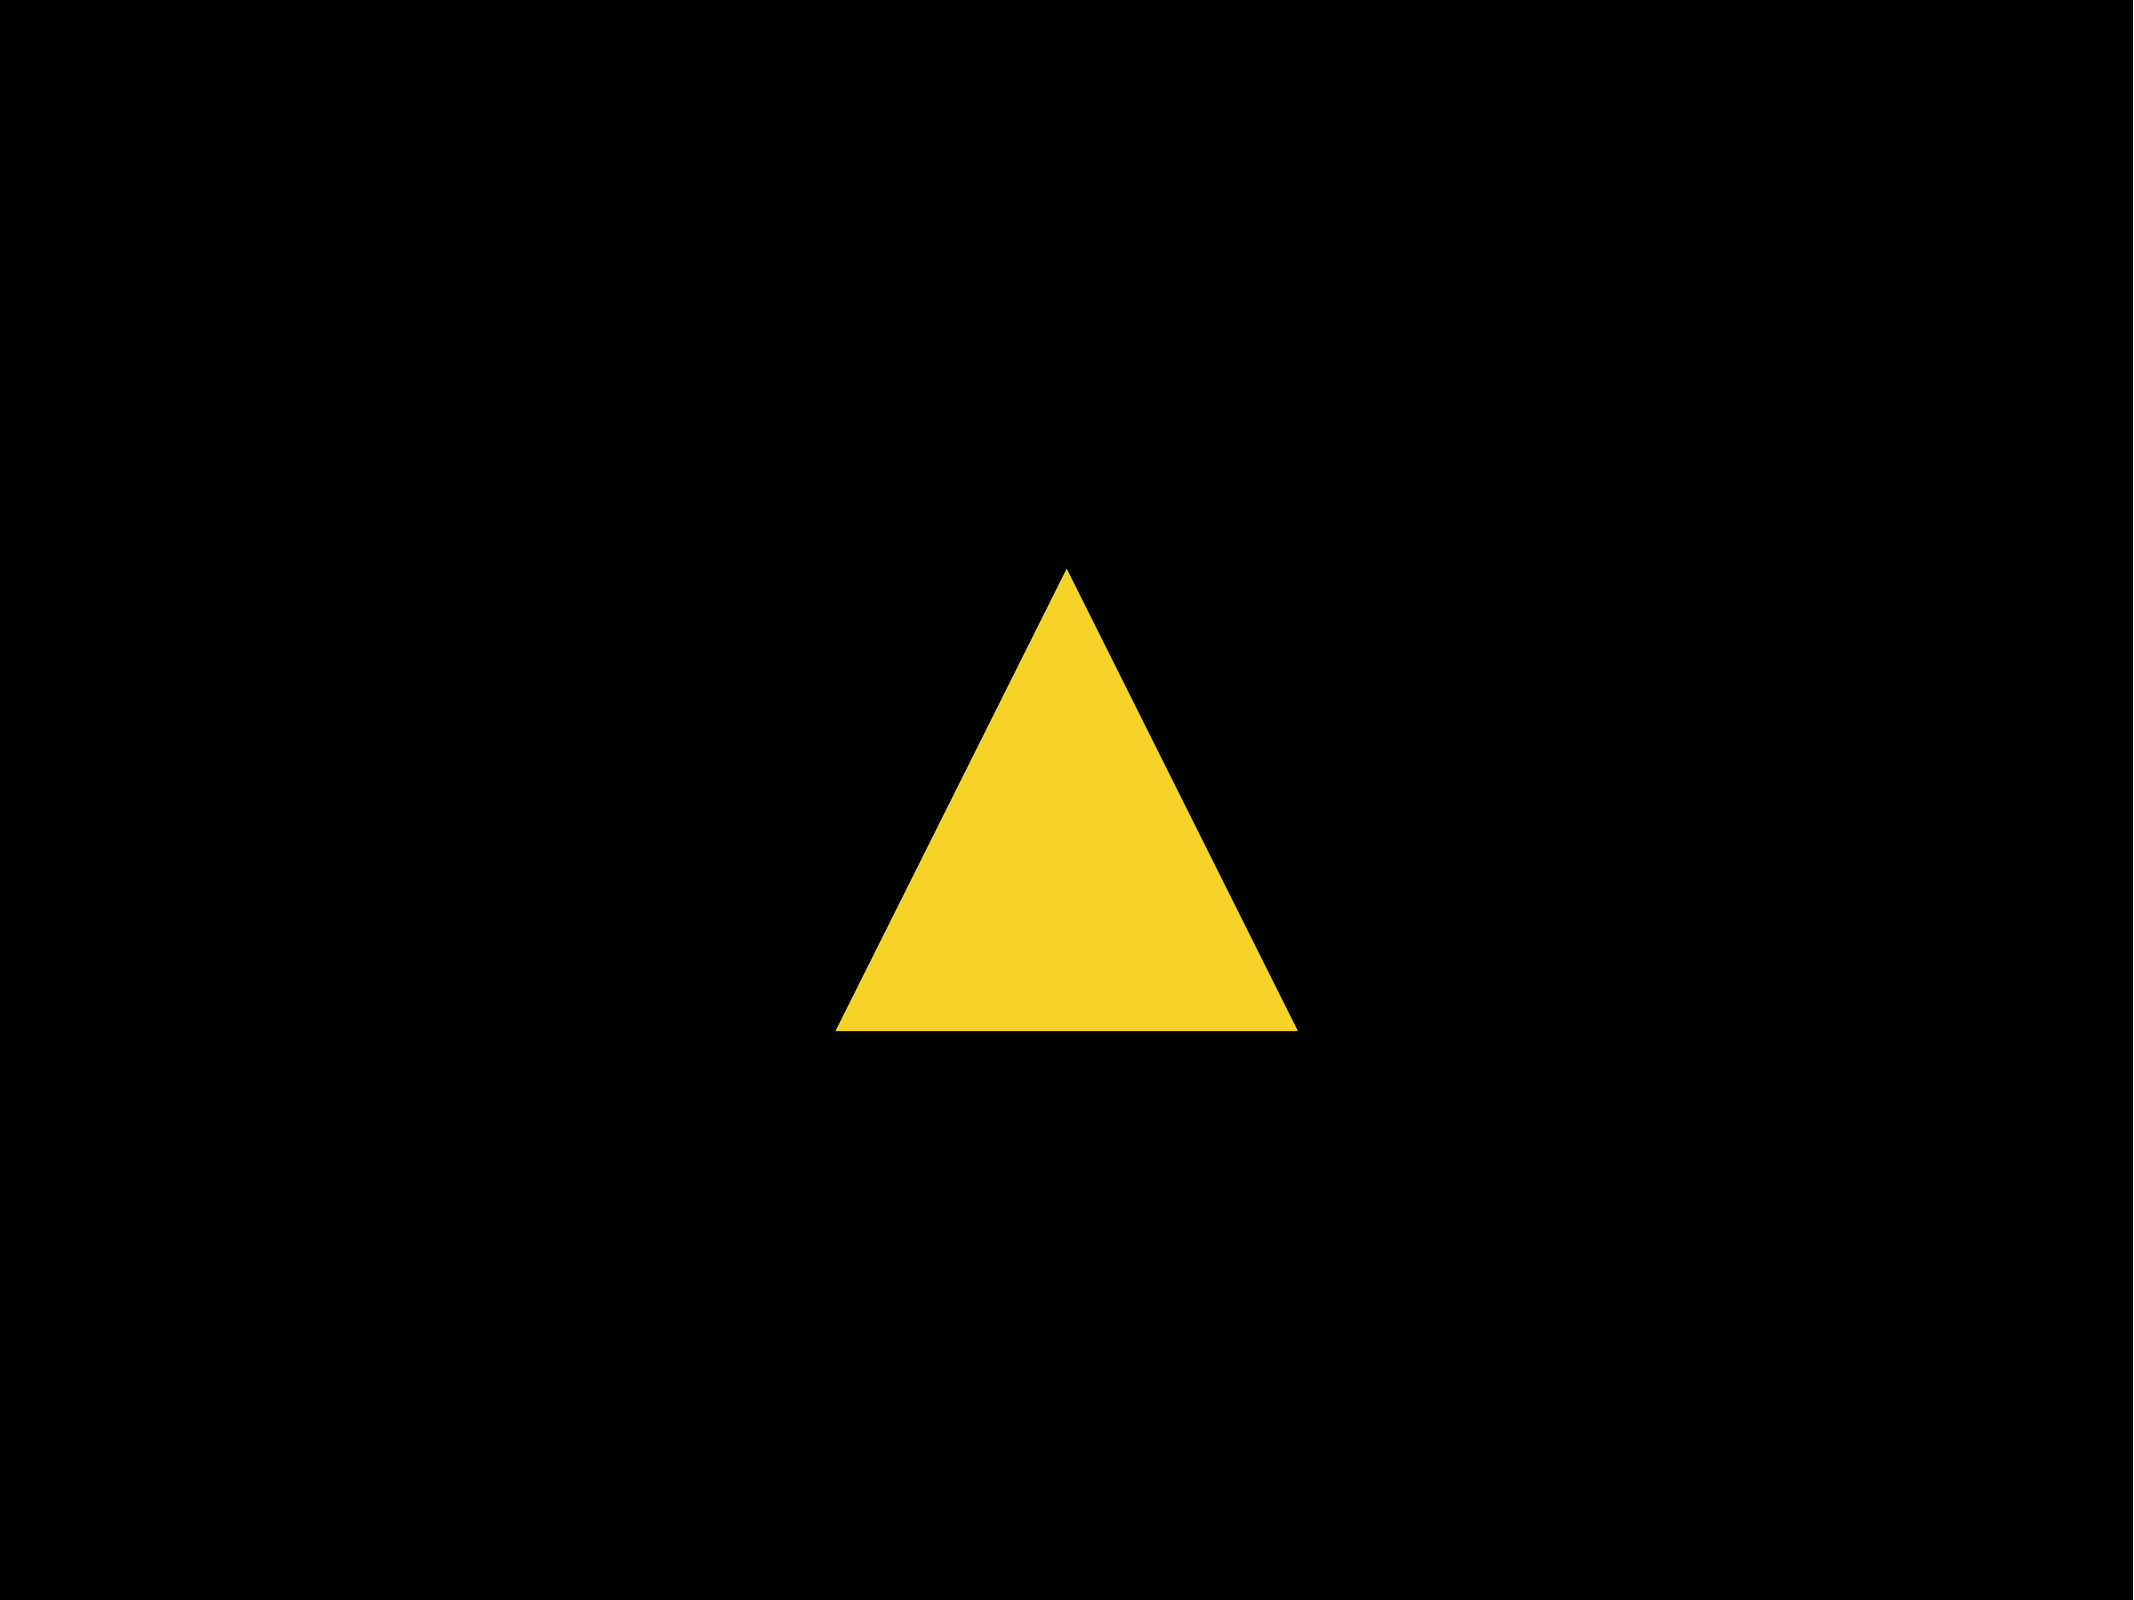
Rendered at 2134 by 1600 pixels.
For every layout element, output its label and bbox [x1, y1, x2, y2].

text_box [835, 568, 1298, 1032]
